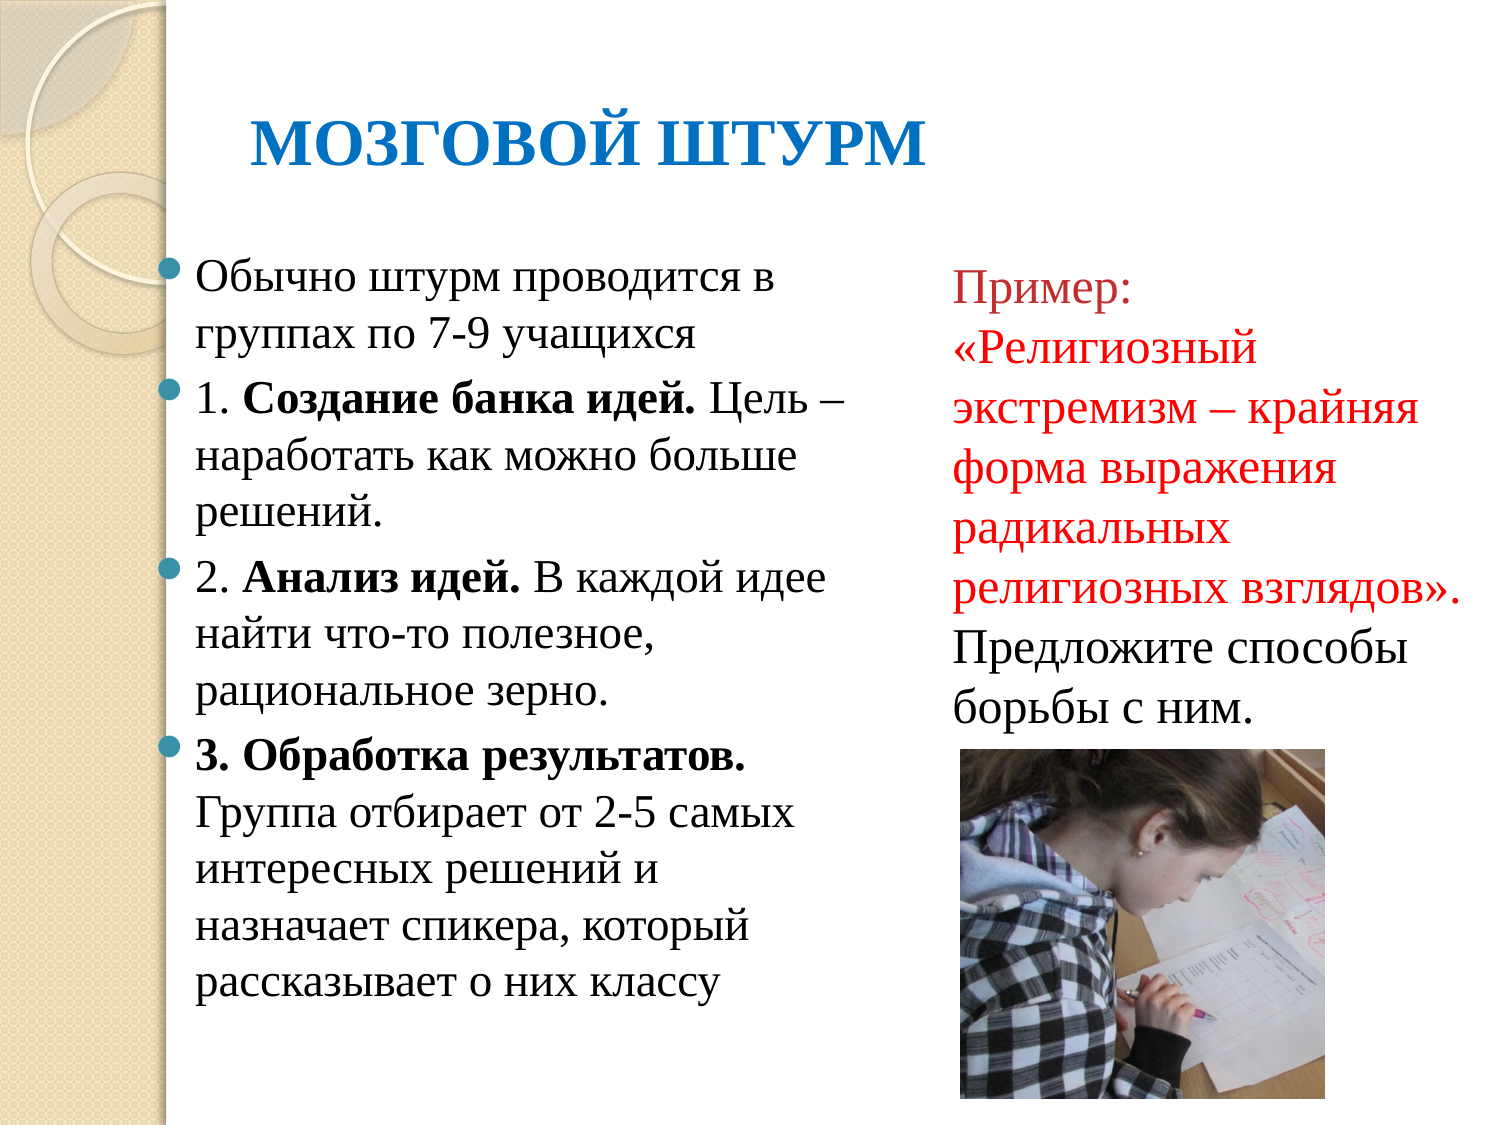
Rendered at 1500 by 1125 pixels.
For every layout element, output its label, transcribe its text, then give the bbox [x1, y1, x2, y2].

list Обычно штурм проводится в группах по 7-9 учащихся 1. Создание банка идей. Цель – наработать как можно больше решений. 2. Анализ идей. В каждой идее найти что-то полезное, рациональное зерно. 3. Обработка результатов. Группа отбирает от 2-5 самых интересных решений и назначает спикера, который рассказывает о них классу [128, 237, 868, 1025]
text_box Пример: «Религиозный экстремизм – крайняя форма выражения радикальных религиозных взглядов». Предложите способы борьбы с ним. [937, 246, 1500, 1125]
title МОЗГОВОЙ ШТУРМ [235, 45, 1466, 233]
picture [960, 749, 1325, 1099]
